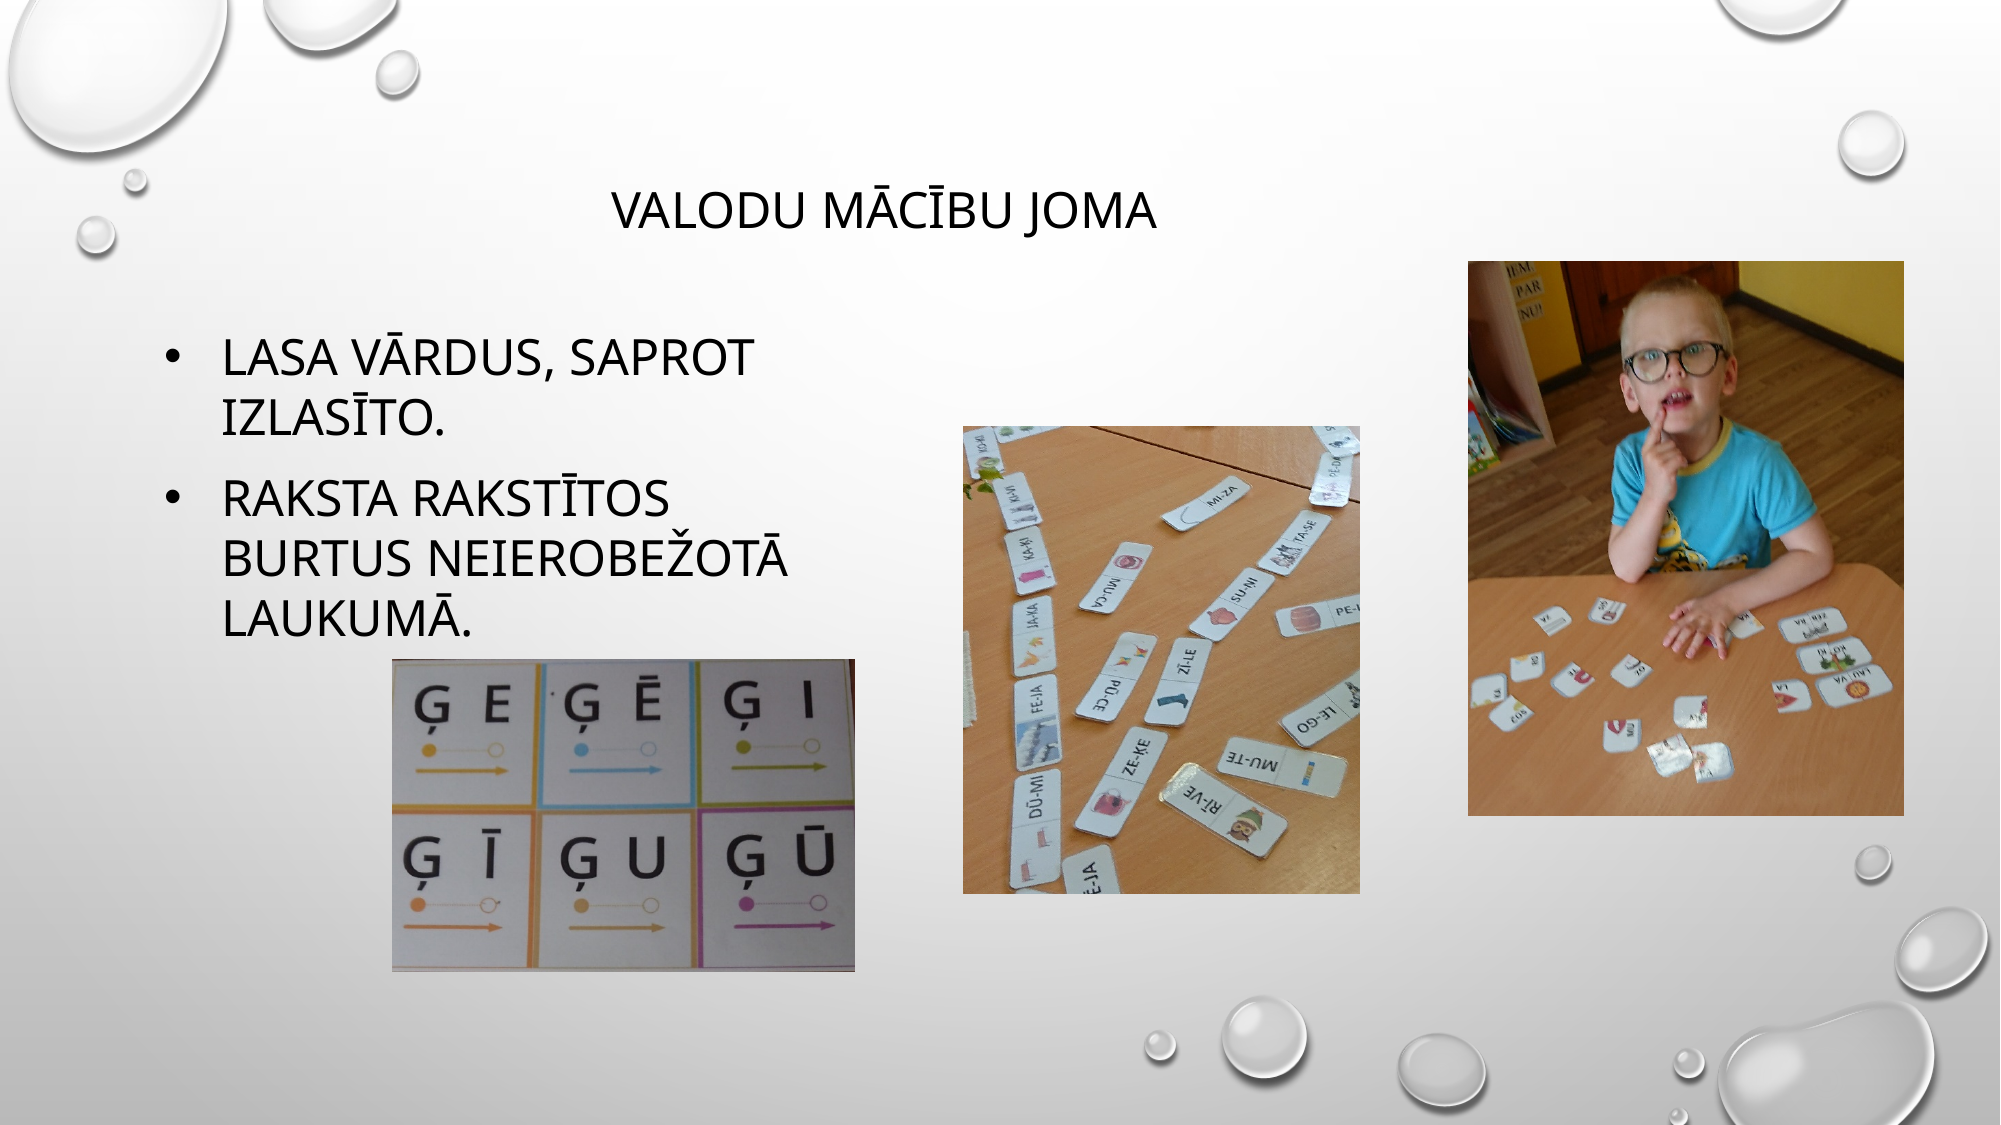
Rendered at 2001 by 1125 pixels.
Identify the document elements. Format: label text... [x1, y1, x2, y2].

list Lasa vārdus, saprot izlasīto. Raksta rakstītos burtus neierobežotā laukumā. [149, 317, 830, 950]
title Valodu mācību joma [149, 101, 1620, 247]
picture [0, 0, 2000, 1125]
